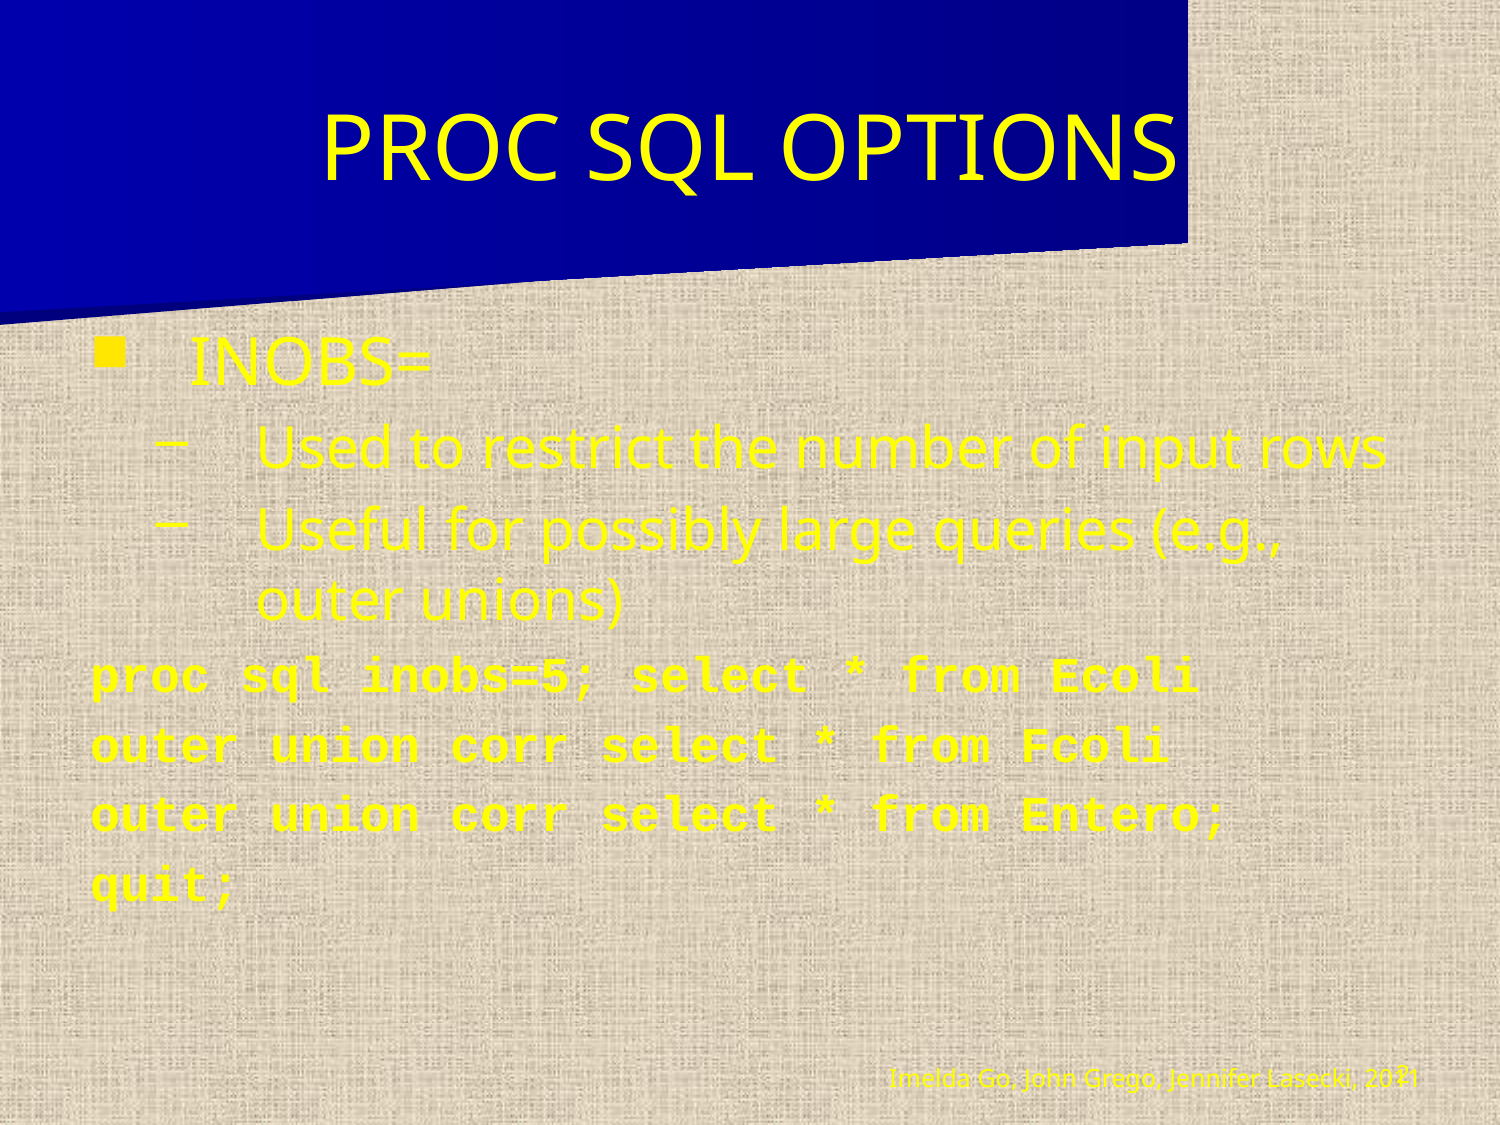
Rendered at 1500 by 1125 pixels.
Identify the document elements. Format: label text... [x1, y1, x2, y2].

picture [0, 0, 1500, 1125]
list INOBS= Used to restrict the number of input rows Useful for possibly large queries (e.g., outer unions) proc sql inobs=5; select * from Ecoli outer union corr select * from Fcoli outer union corr select * from Entero; quit; [74, 262, 1426, 1001]
title PROC SQL OPTIONS [74, 49, 1426, 238]
footer Imelda Go, John Grego, Jennifer Lasecki, 2011 [512, 1024, 1438, 1101]
